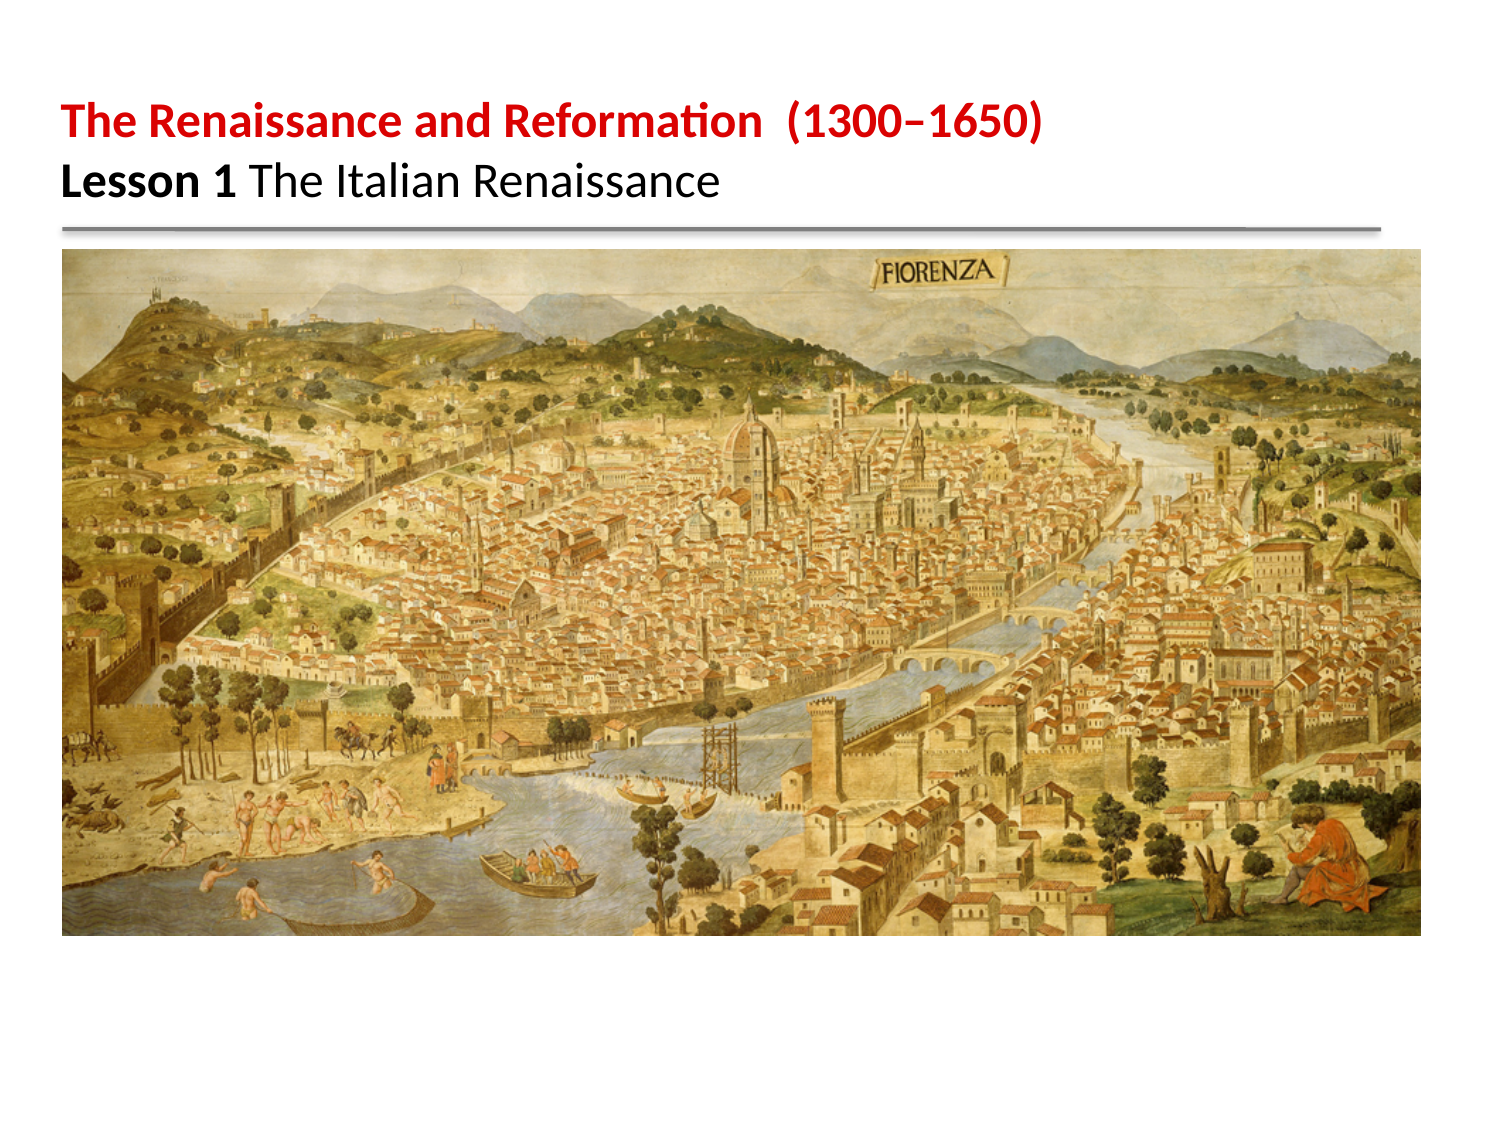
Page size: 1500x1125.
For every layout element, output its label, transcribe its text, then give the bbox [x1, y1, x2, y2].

picture [62, 249, 1422, 936]
text_box The Renaissance and Reformation (1300–1650) Lesson 1 The Italian Renaissance [45, 79, 1500, 215]
